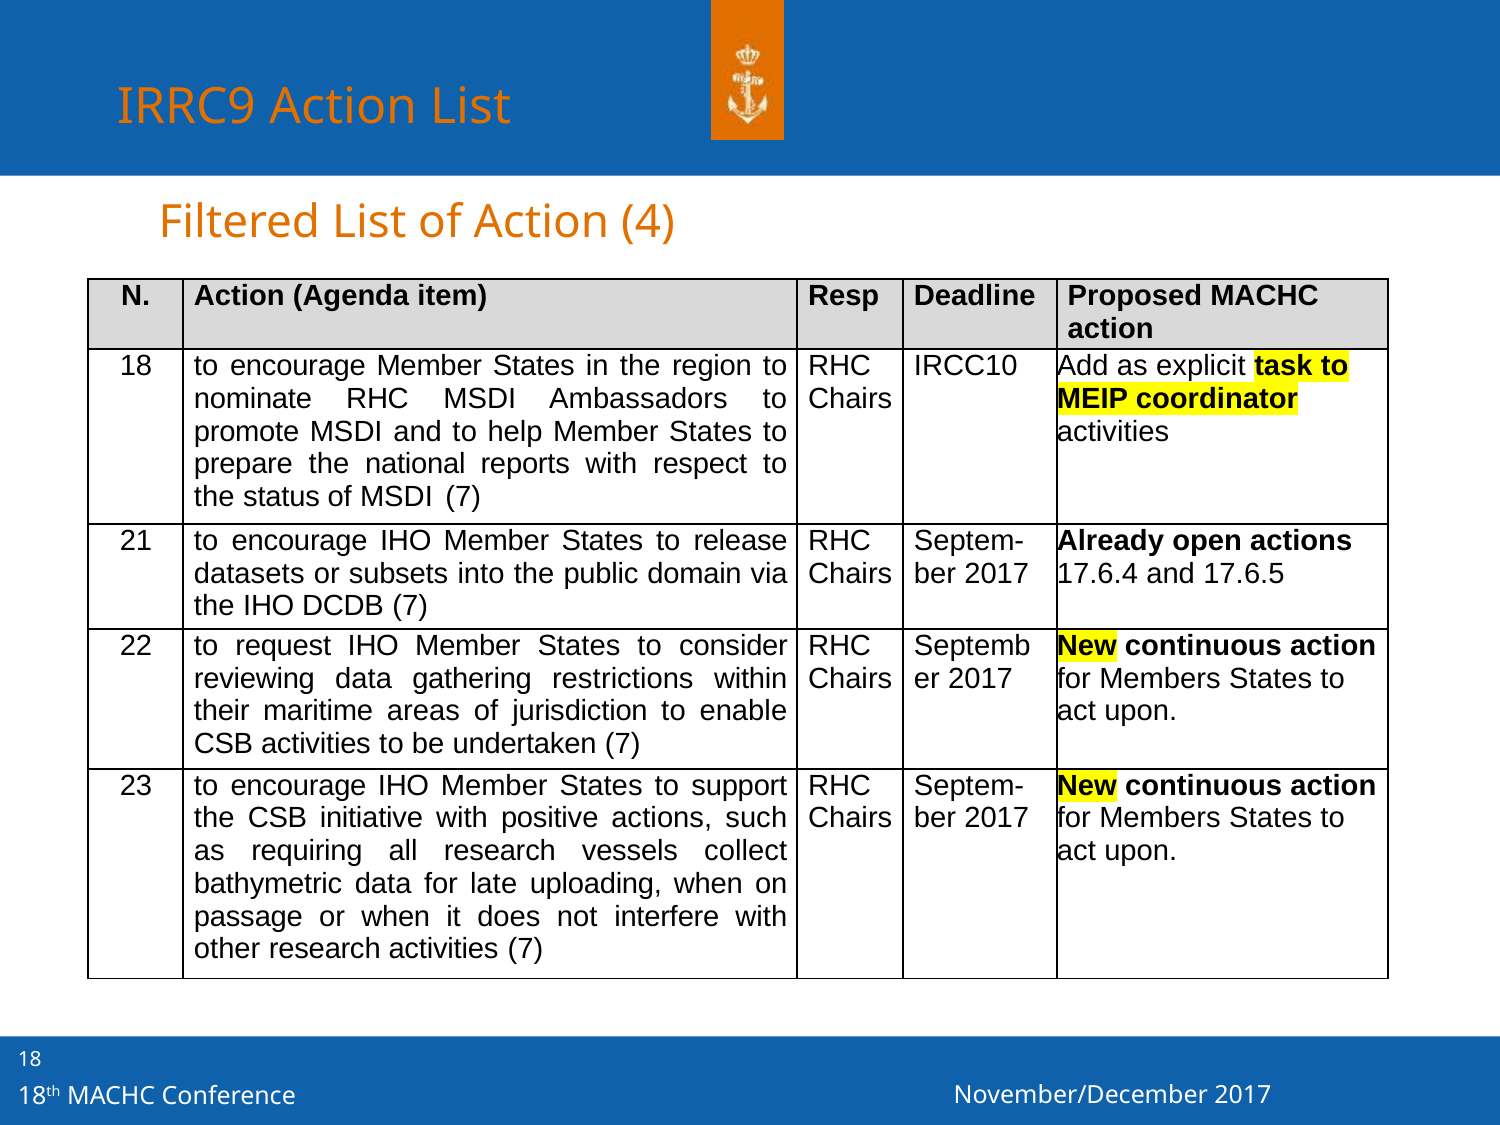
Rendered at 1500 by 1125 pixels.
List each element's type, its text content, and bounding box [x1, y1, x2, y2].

text_box IRRC9 Action List [102, 66, 540, 142]
table_cell RHC Chairs [798, 350, 902, 523]
table_header Resp [798, 280, 902, 348]
table_cell to encourage IHO Member States to release datasets or subsets into the public domain via the IHO DCDB (7) [184, 525, 796, 628]
table_cell to encourage Member States in the region to nominate RHC MSDI Ambassadors to promote MSDI and to help Member States to prepare the national reports with respect to the status of MSDI (7) [184, 350, 796, 523]
table_header Action (Agenda item) [184, 280, 796, 348]
table_cell Septem-ber 2017 [904, 770, 1056, 978]
table_cell IRCC10 [904, 350, 1056, 523]
table_cell September 2017 [904, 630, 1056, 768]
picture [711, 0, 784, 140]
table_cell RHC Chairs [798, 525, 902, 628]
table_header Proposed MACHC action [1058, 280, 1387, 348]
table_cell Septem-ber 2017 [904, 525, 1056, 628]
table_header Deadline [904, 280, 1056, 348]
table_cell 18 [89, 350, 182, 523]
table_cell 23 [89, 770, 182, 978]
table_cell RHC Chairs [798, 770, 902, 978]
table_cell 22 [89, 630, 182, 768]
text_box Filtered List of Action (4) [143, 184, 691, 255]
table_cell RHC Chairs [798, 630, 902, 768]
table_cell to request IHO Member States to consider reviewing data gathering restrictions within their maritime areas of jurisdiction to enable CSB activities to be undertaken (7) [184, 630, 796, 768]
table_cell Already open actions 17.6.4 and 17.6.5 [1058, 525, 1387, 628]
table_cell Add as explicit task to MEIP coordinator activities [1058, 350, 1387, 523]
table_cell New continuous action for Members States to act upon. [1058, 630, 1387, 768]
table_cell 21 [89, 525, 182, 628]
table_header N. [89, 280, 182, 348]
table_cell to encourage IHO Member States to support the CSB initiative with positive actions, such as requiring all research vessels collect bathymetric data for late uploading, when on passage or when it does not interfere with other research activities (7) [184, 770, 796, 978]
table_cell New continuous action for Members States to act upon. [1058, 770, 1387, 978]
